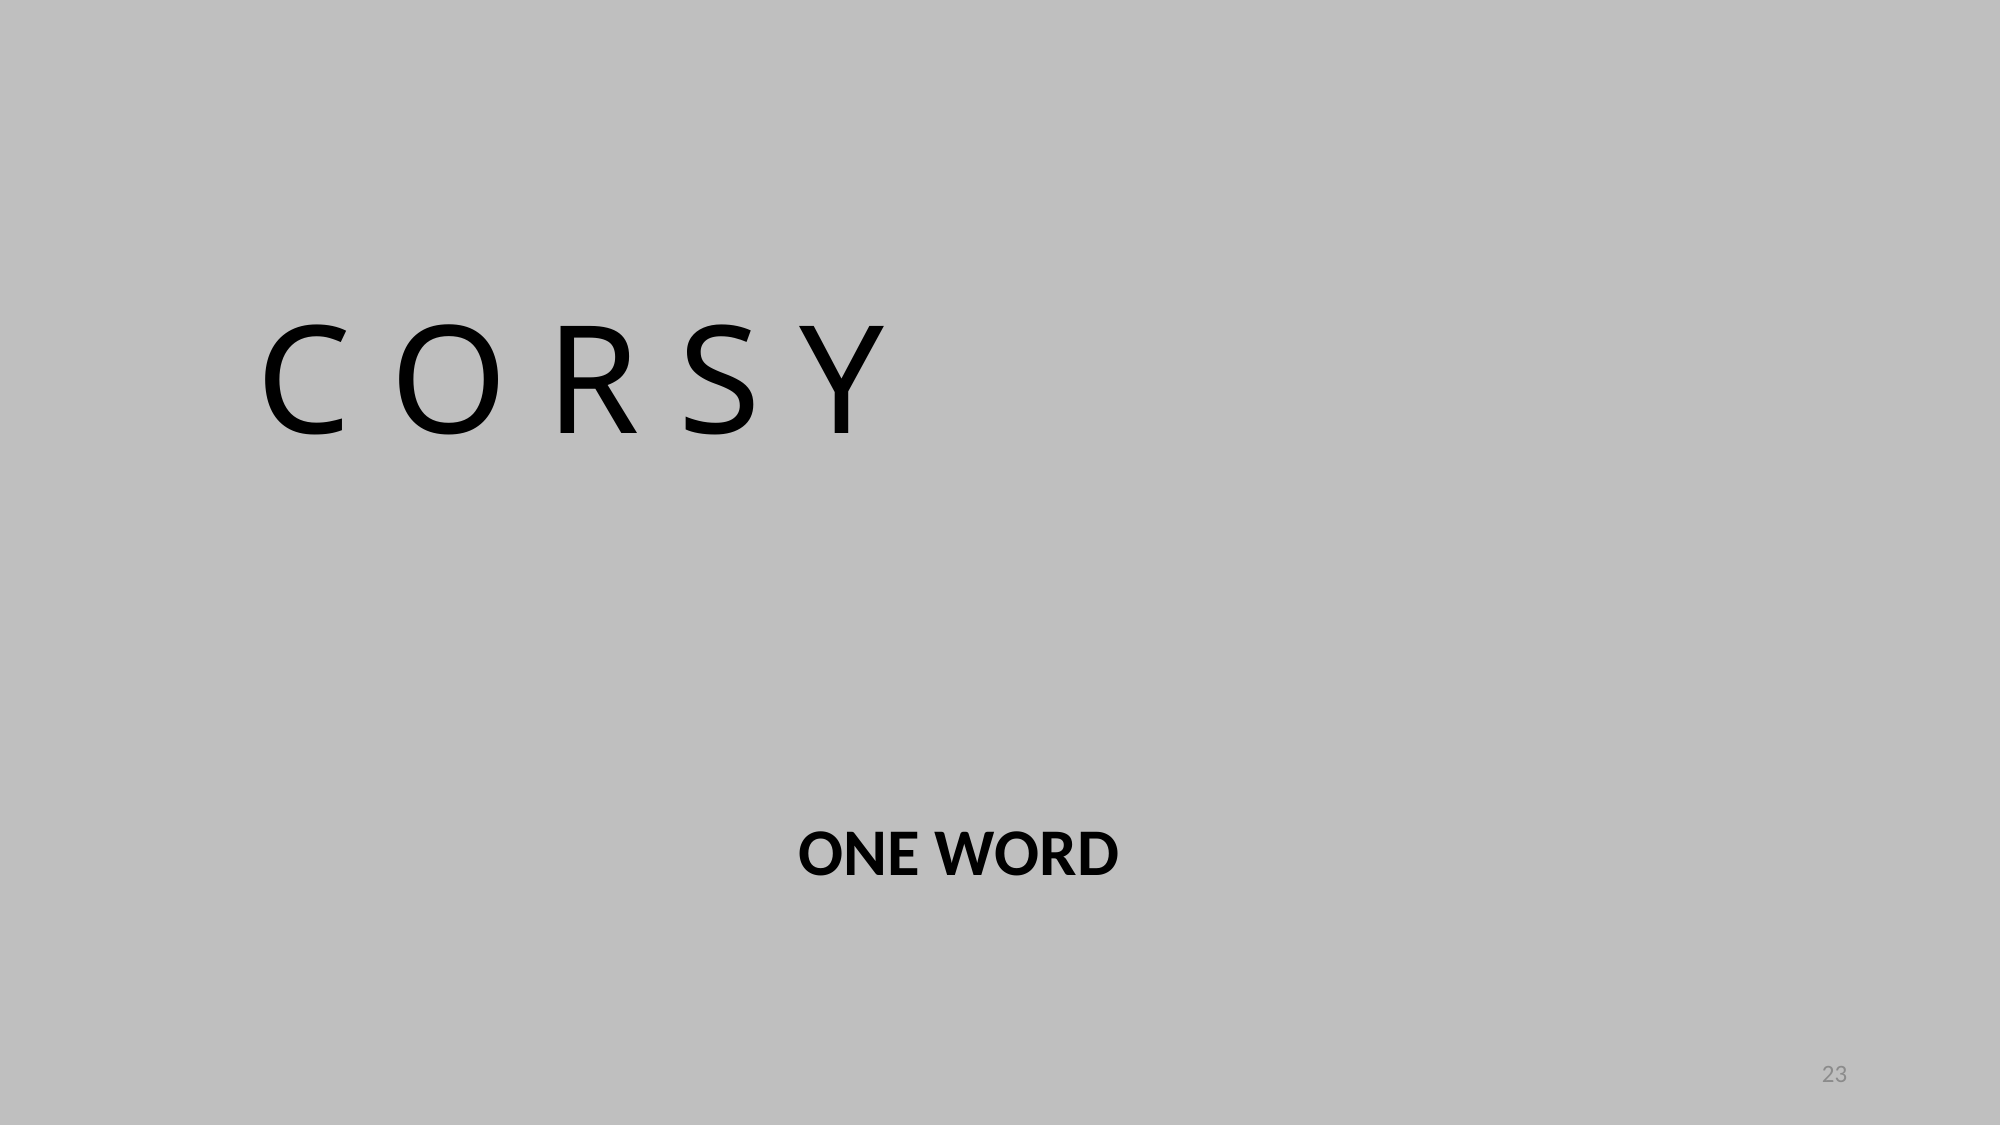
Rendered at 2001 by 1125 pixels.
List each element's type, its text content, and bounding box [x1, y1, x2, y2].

text_box C O R S Y [241, 275, 1706, 471]
text_box ONE WORD [783, 801, 1274, 896]
slide_number 23 [1412, 1042, 1863, 1103]
